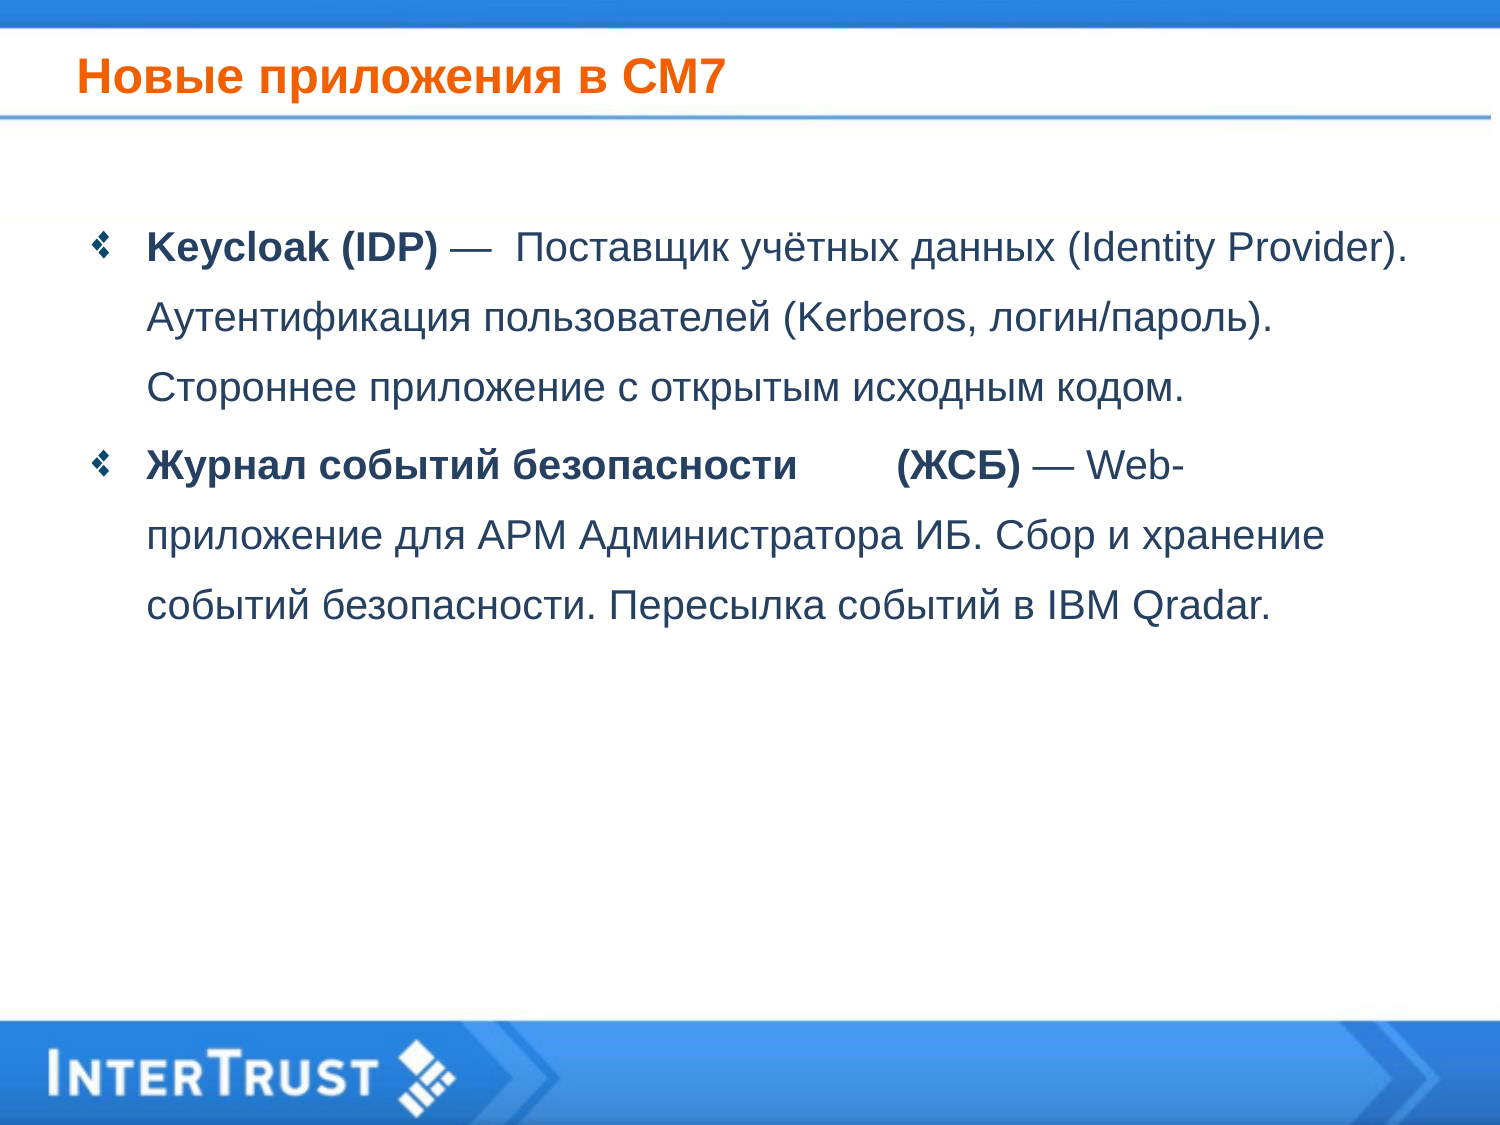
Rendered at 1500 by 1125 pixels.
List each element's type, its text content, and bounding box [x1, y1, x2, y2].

picture [0, 0, 1500, 1125]
title Новые приложения в СМ7 [61, 32, 1412, 115]
list Keycloak (IDP) — Поставщик учётных данных (Identity Provider). Аутентификация пользователей (Kerberos, логин/пароль). Стороннее приложение с открытым исходным кодом. Журнал событий безопасности (ЖСБ) — Web-приложение для АРМ Администратора ИБ. Сбор и хранение событий безопасности. Пересылка событий в IBM Qradar. [75, 192, 1425, 967]
